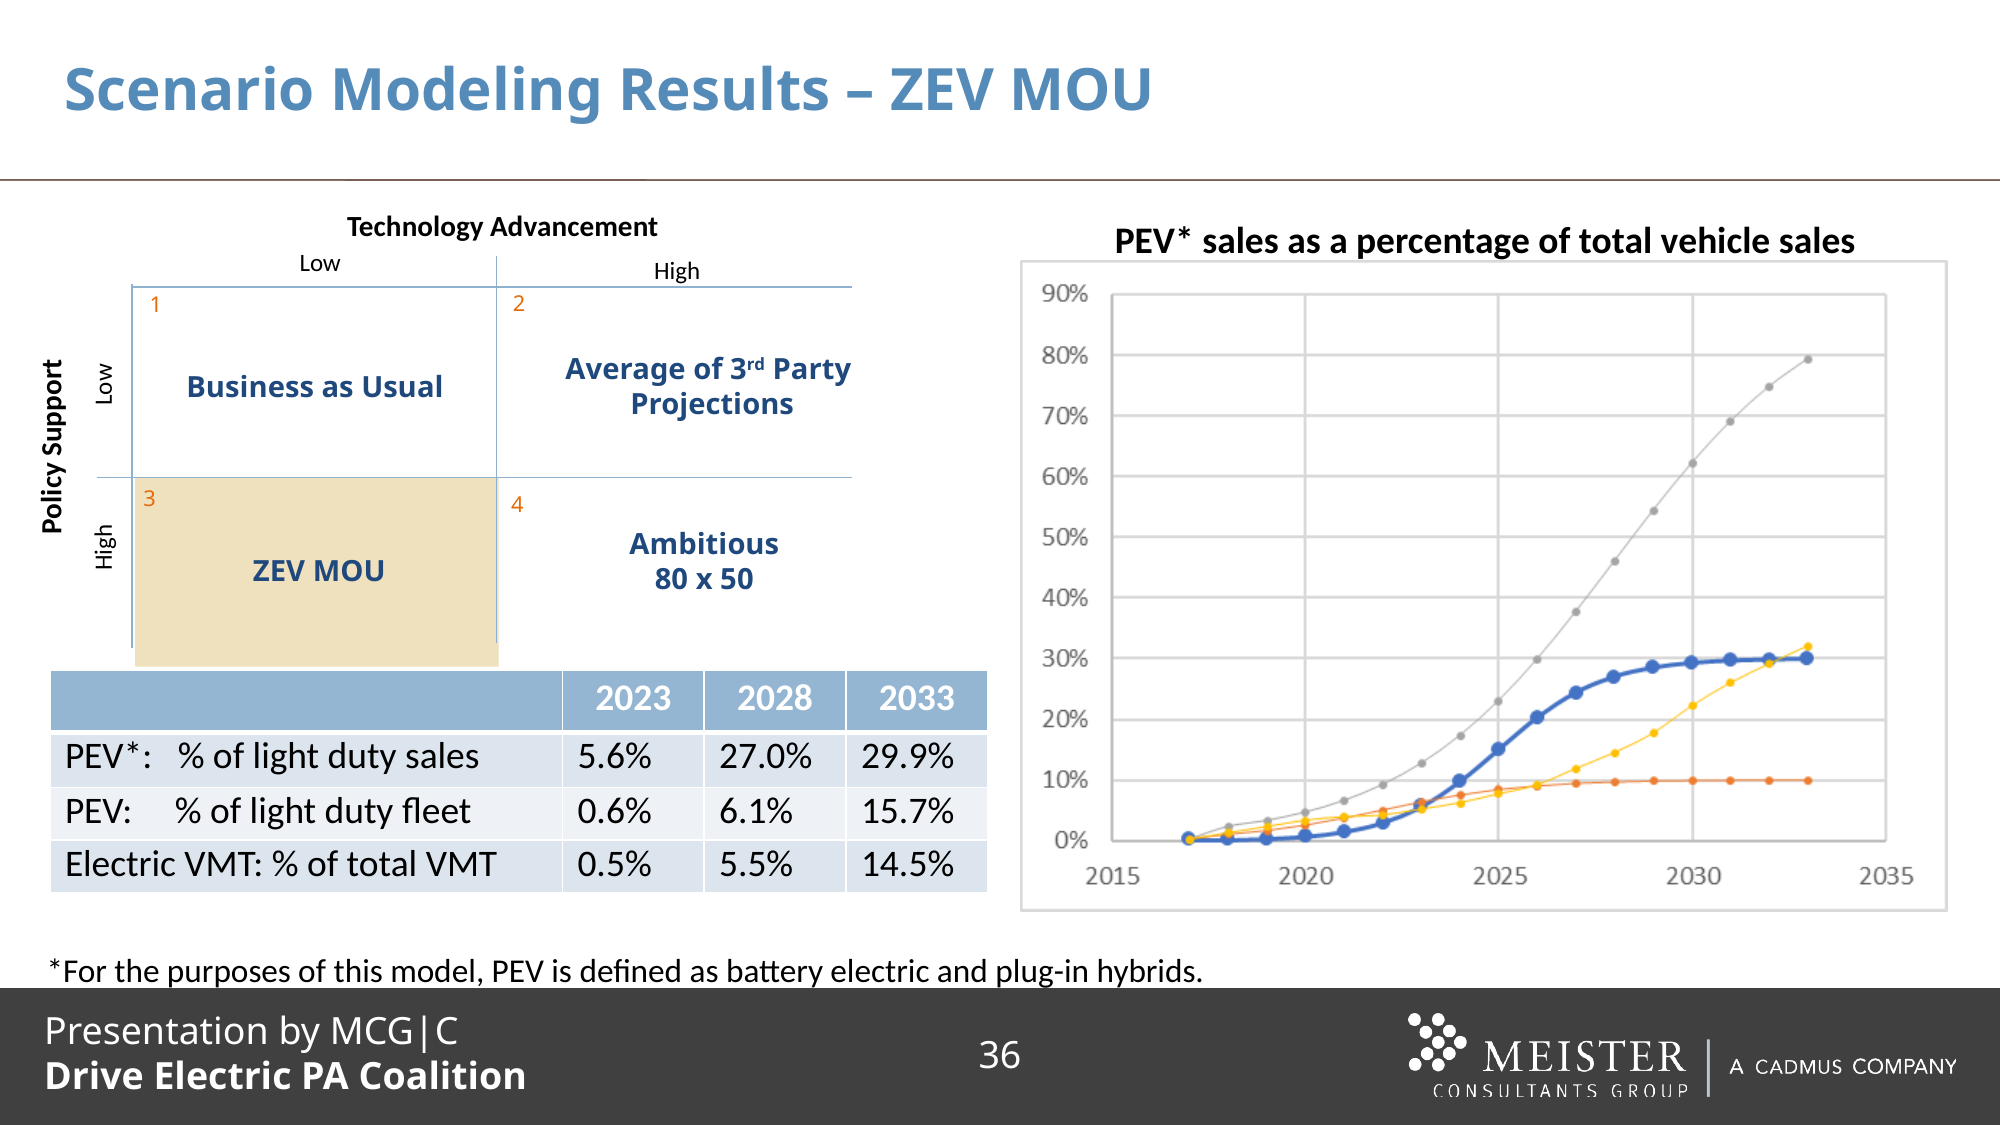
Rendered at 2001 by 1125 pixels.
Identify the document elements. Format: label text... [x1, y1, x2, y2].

table_cell 14.5% [847, 841, 987, 892]
table_header 2028 [705, 675, 845, 730]
title Scenario Modeling Results – ZEV MOU [50, 45, 1950, 175]
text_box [24, 199, 874, 668]
table_header 2023 [563, 675, 703, 730]
table_cell 29.9% [847, 735, 987, 787]
table_cell Electric VMT: % of total VMT [51, 841, 562, 892]
table_cell 6.1% [705, 788, 845, 839]
table_cell 0.5% [563, 841, 703, 892]
table_cell 27.0% [705, 735, 845, 787]
table_cell 5.5% [705, 841, 845, 892]
table_cell PEV*: % of light duty sales [51, 735, 562, 787]
table_cell 5.6% [563, 735, 703, 787]
table_cell PEV: % of light duty fleet [51, 788, 562, 839]
table_header [51, 675, 562, 730]
picture [1019, 260, 1948, 913]
table_cell 0.6% [563, 788, 703, 839]
text_box PEV* sales as a percentage of total vehicle sales [1027, 209, 1953, 269]
table_cell 15.7% [847, 788, 987, 839]
text_box *For the purposes of this model, PEV is defined as battery electric and plug-in hybrids. [31, 941, 1532, 997]
table_header 2033 [847, 671, 987, 730]
